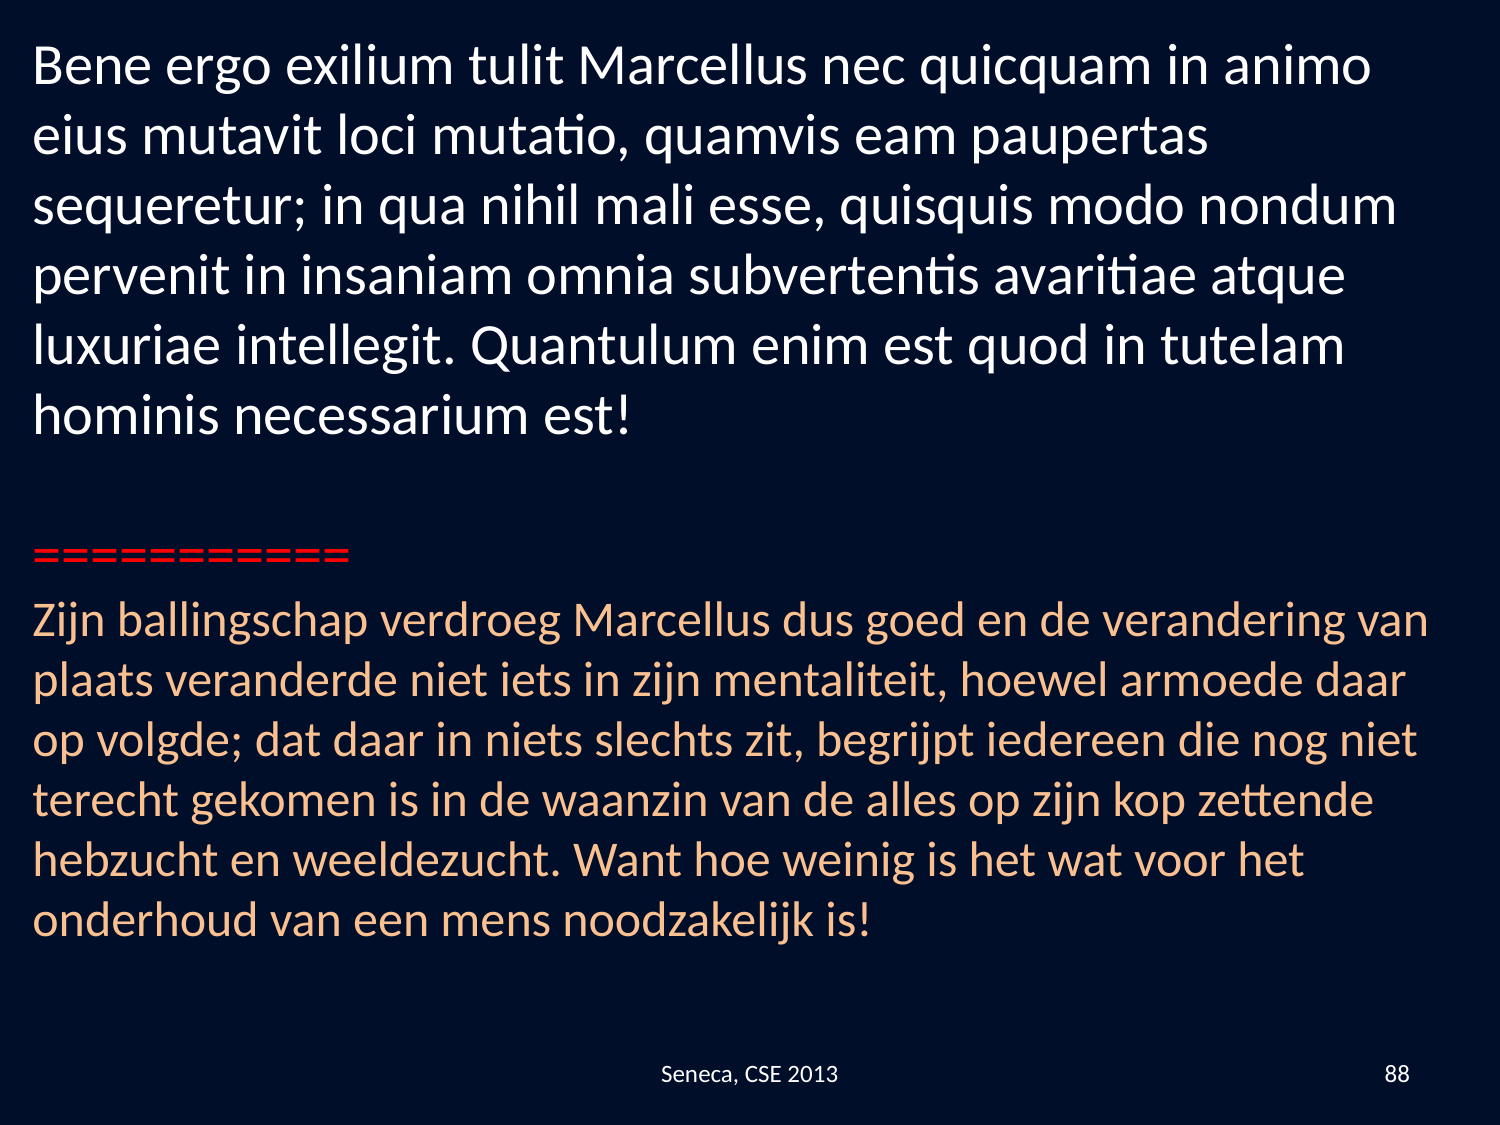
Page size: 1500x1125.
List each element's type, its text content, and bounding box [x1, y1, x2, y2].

slide_number 88 [1074, 1042, 1425, 1103]
footer Seneca, CSE 2013 [512, 1042, 988, 1103]
text_box Bene ergo exilium tulit Marcellus nec quicquam in animo eius mutavit loci mutatio, quamvis eam paupertas sequeretur; in qua nihil mali esse, quisquis modo nondum pervenit in insaniam omnia subvertentis avaritiae atque luxuriae intellegit. Quantulum enim est quod in tutelam hominis necessarium est! =========== Zijn ballingschap verdroeg Marcellus dus goed en de verandering van plaats veranderde niet iets in zijn mentaliteit, hoewel armoede daar op volgde; dat daar in niets slechts zit, begrijpt iedereen die nog niet terecht gekomen is in de waanzin van de alles op zijn kop zettende hebzucht en weeldezucht. Want hoe weinig is het wat voor het onderhoud van een mens noodzakelijk is! [17, 19, 1471, 954]
